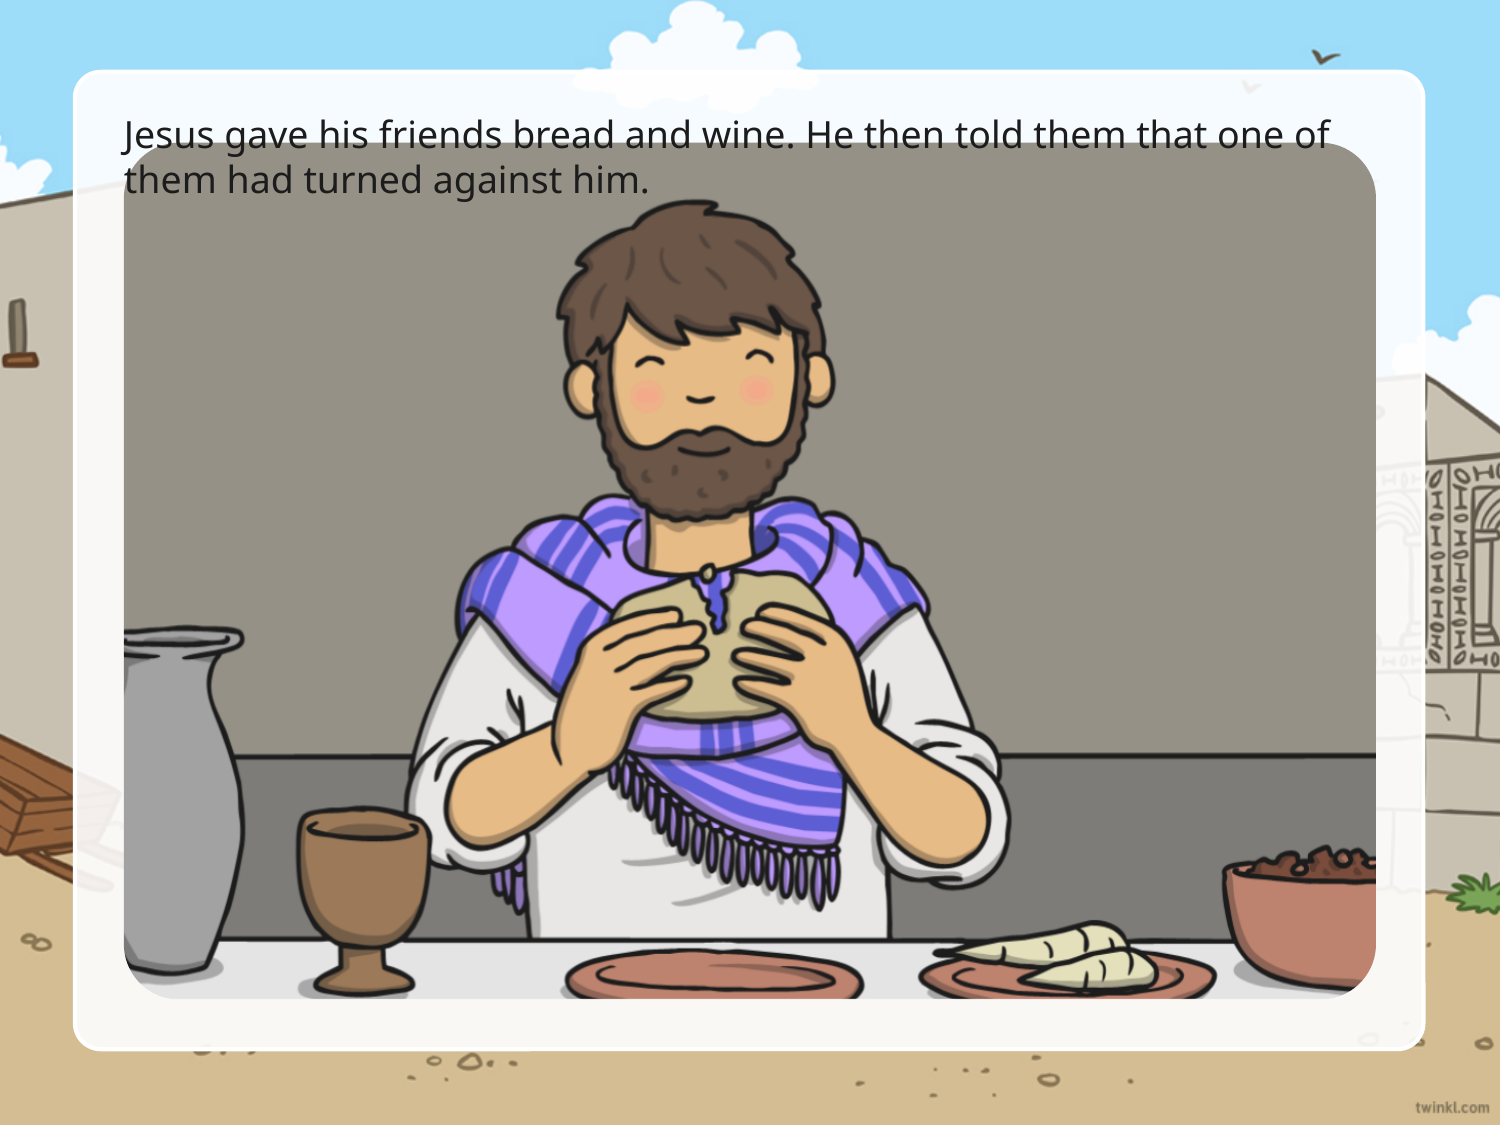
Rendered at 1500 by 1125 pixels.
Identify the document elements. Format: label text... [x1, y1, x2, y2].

picture [0, 0, 1500, 1125]
text_box Jesus gave his friends bread and wine. He then told them that one of them had turned against him. [123, 110, 1376, 142]
